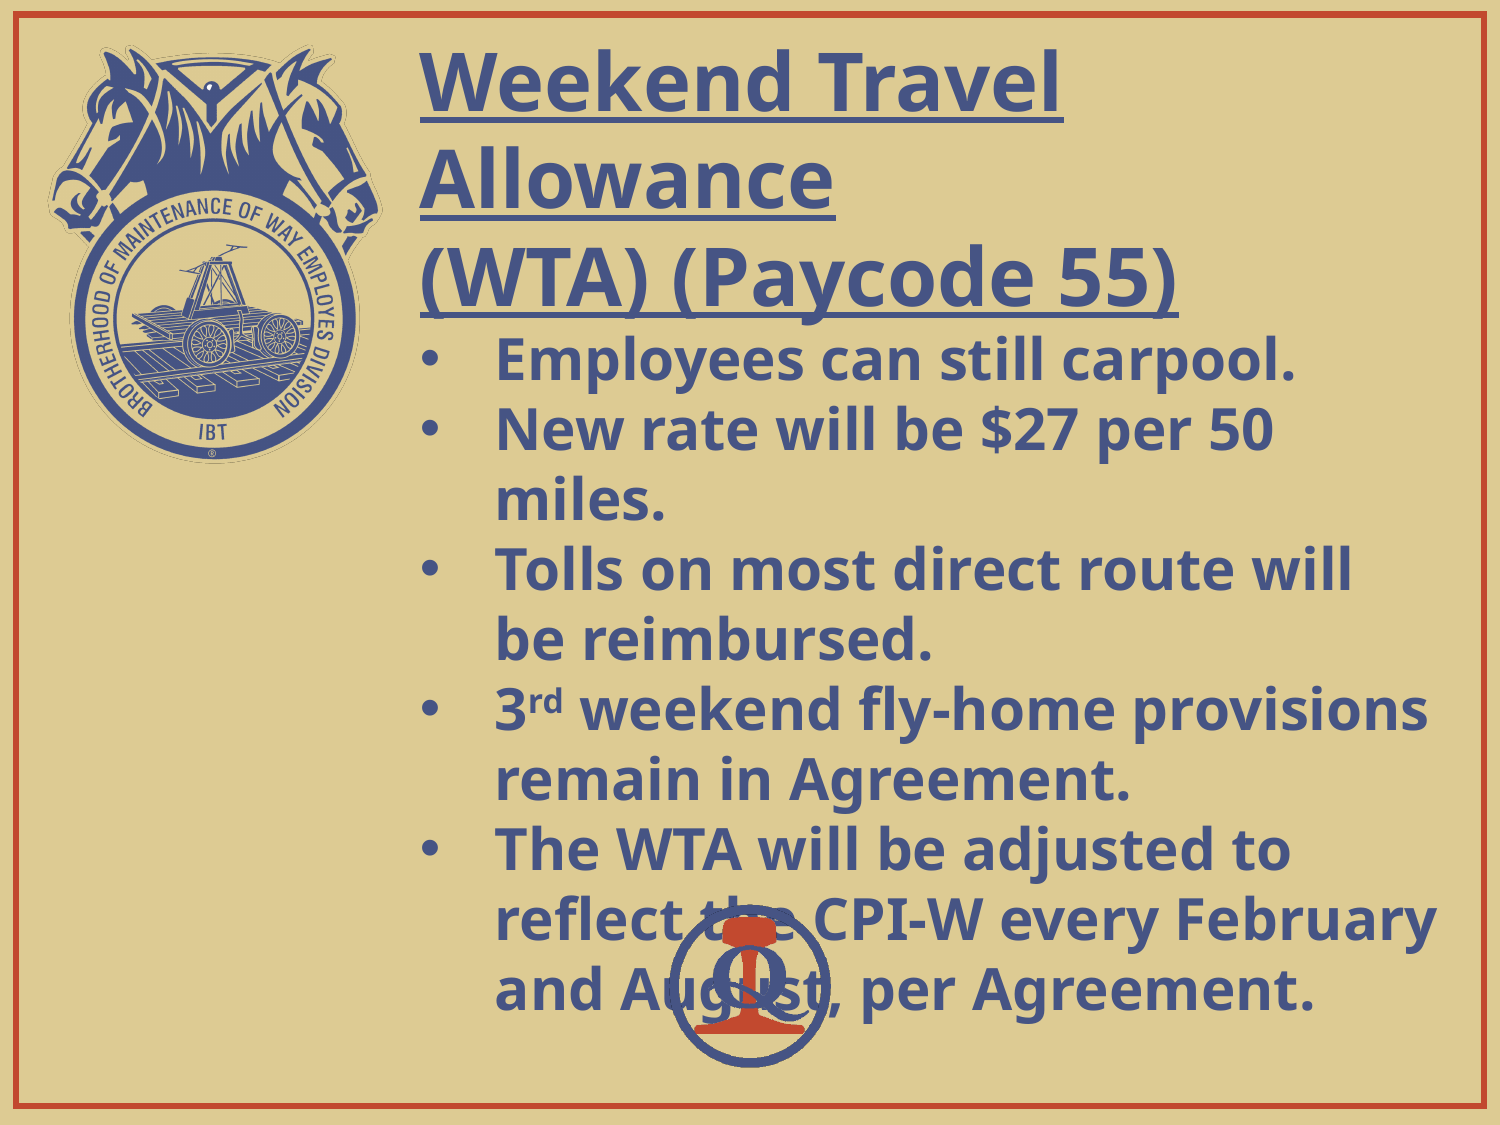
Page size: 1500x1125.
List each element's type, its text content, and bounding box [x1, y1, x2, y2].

text_box [15, 13, 1485, 1107]
text_box Weekend Travel Allowance (WTA) (Paycode 55) Employees can still carpool. New rate will be $27 per 50 miles. Tolls on most direct route will be reimbursed. 3rd weekend fly-home provisions remain in Agreement. The WTA will be adjusted to reflect the CPI-W every February and August, per Agreement. [405, 22, 1455, 1100]
picture [46, 43, 384, 465]
picture [667, 895, 833, 1077]
